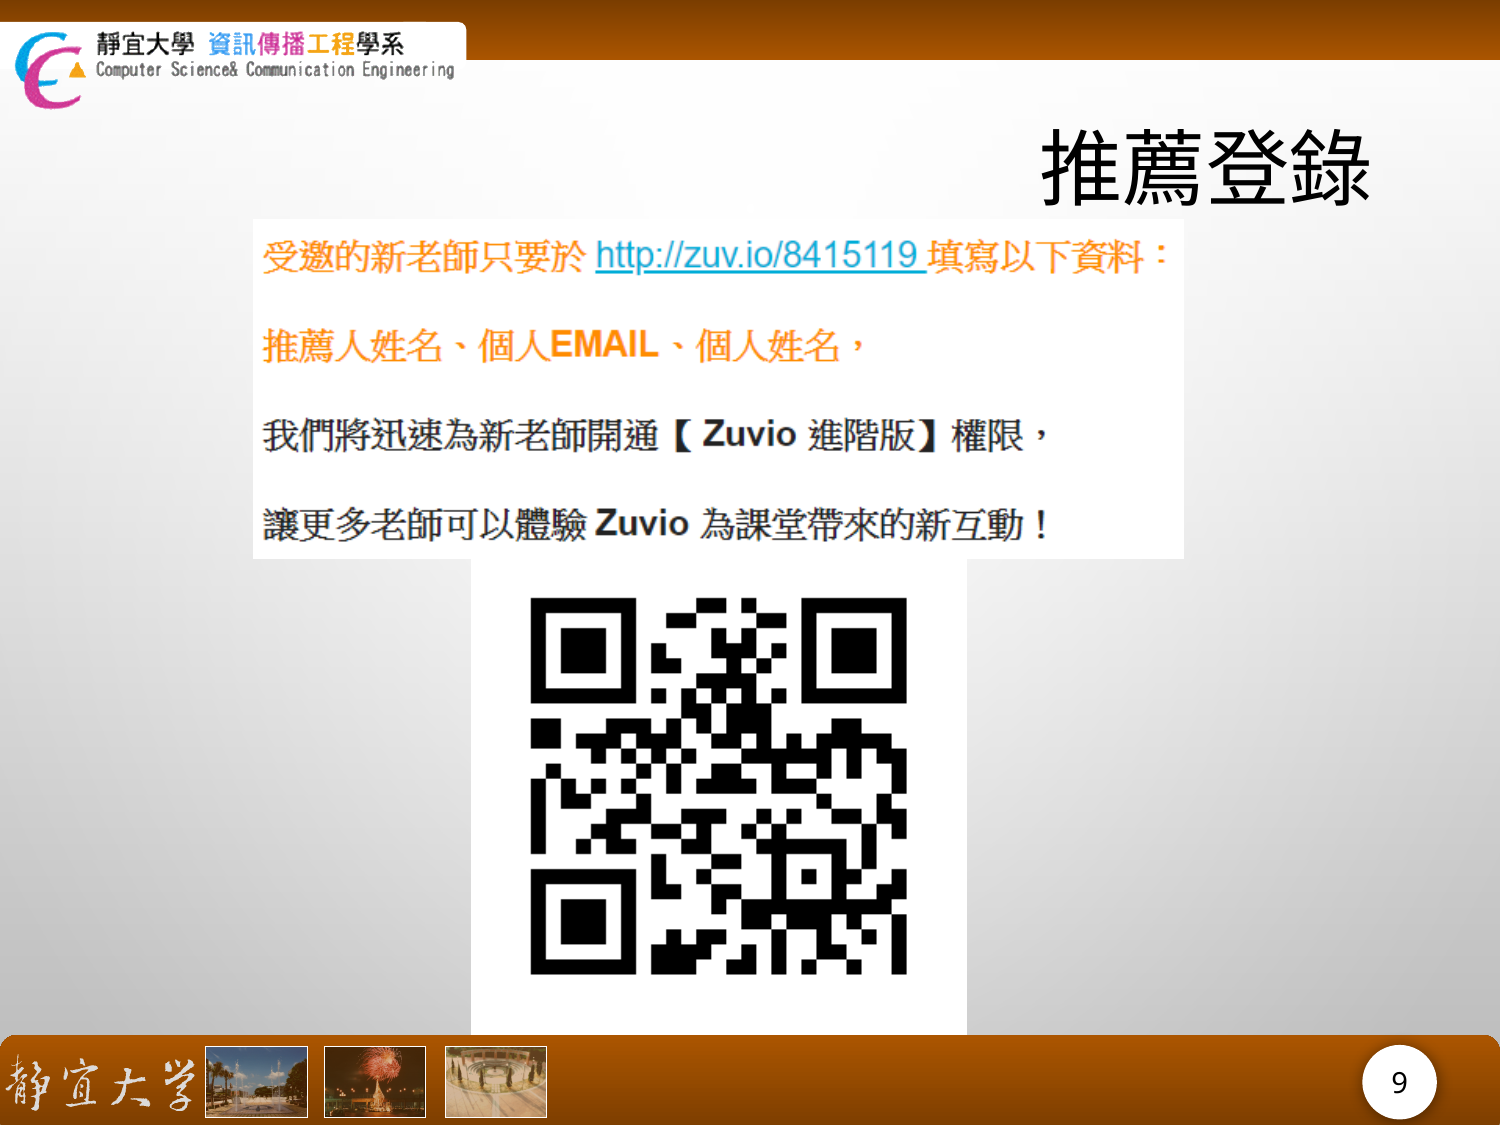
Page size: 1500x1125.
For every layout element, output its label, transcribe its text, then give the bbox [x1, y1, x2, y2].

picture [0, 30, 1500, 1046]
picture [5, 1054, 195, 1111]
slide_number 9 [1364, 1054, 1436, 1115]
title 推薦登錄 [112, 101, 1388, 244]
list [470, 570, 967, 1035]
